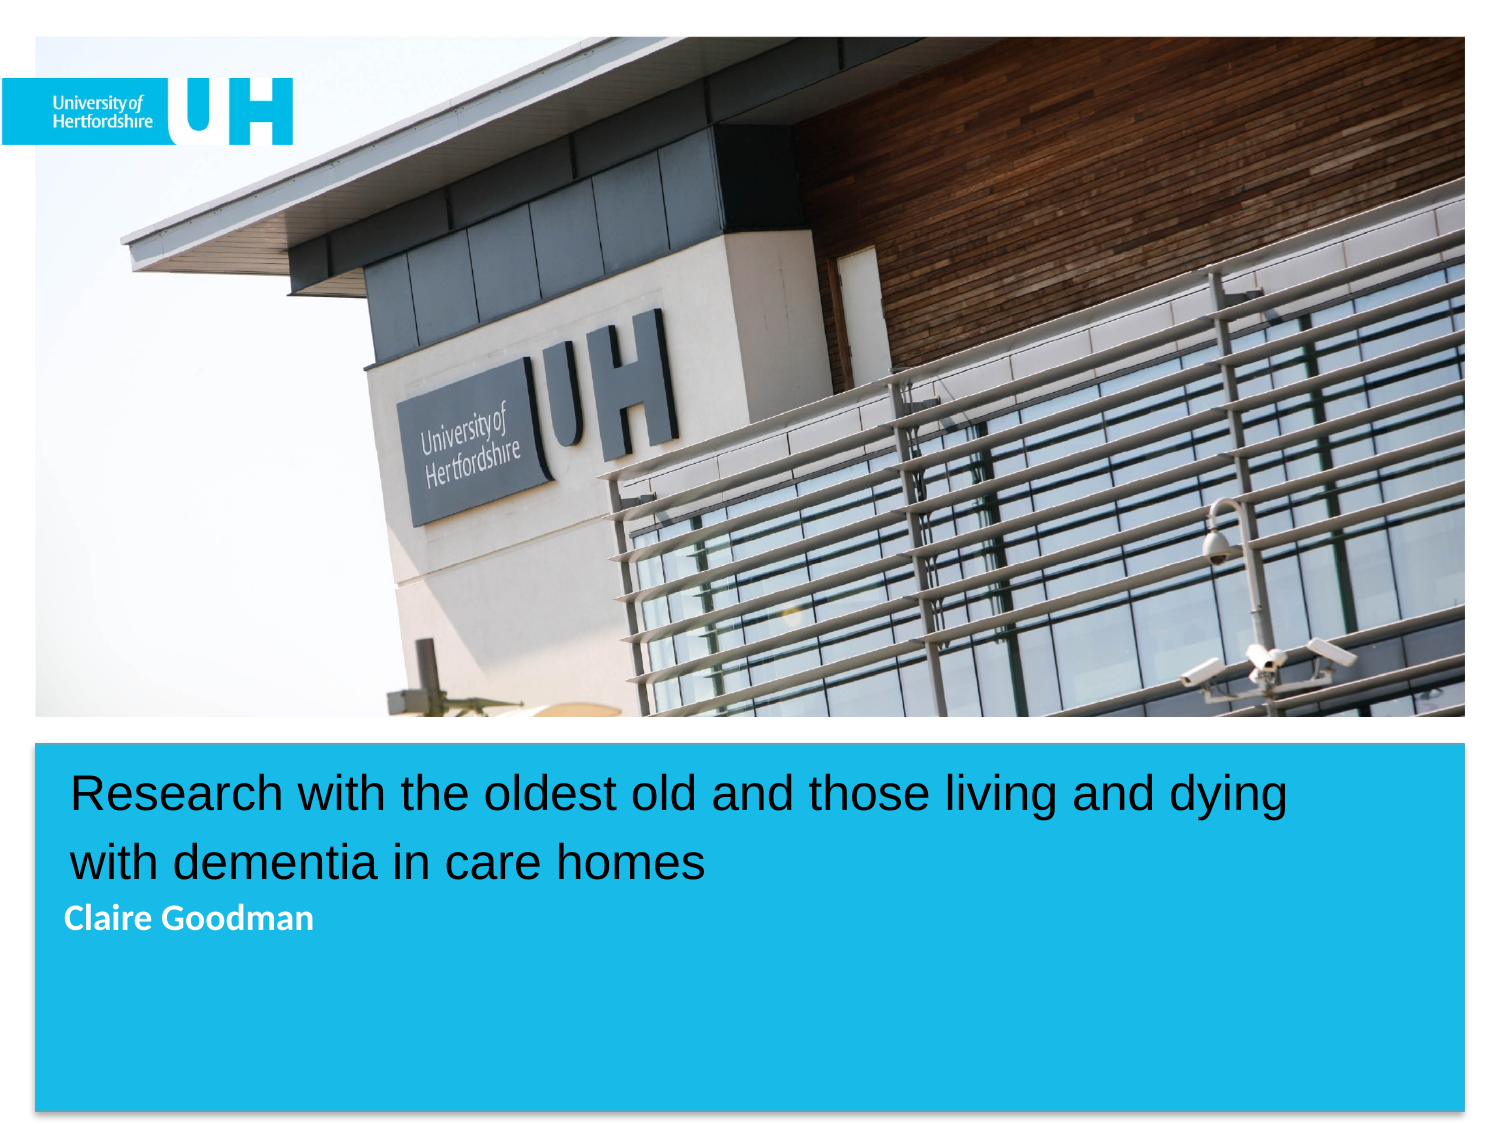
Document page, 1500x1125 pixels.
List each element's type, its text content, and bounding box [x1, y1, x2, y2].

picture [0, 0, 1500, 717]
text_box [35, 743, 1465, 1112]
text_box Claire Goodman [50, 885, 924, 944]
text_box Research with the oldest old and those living and dying with dementia in care homes [55, 743, 1406, 886]
